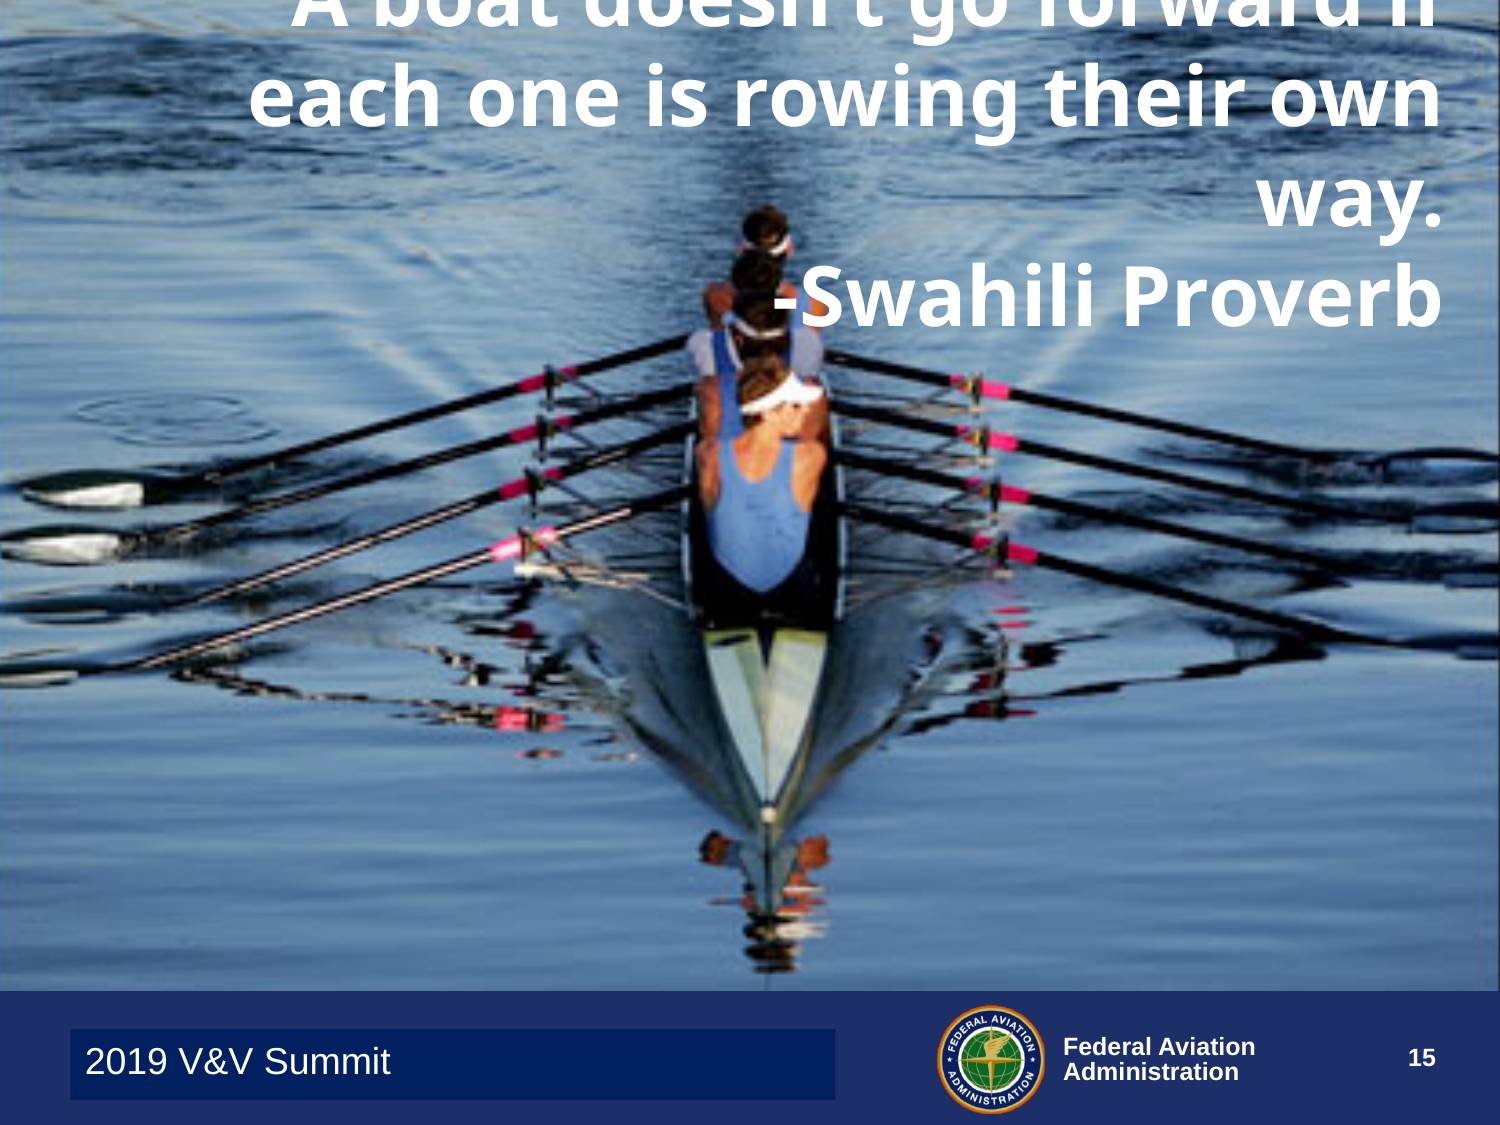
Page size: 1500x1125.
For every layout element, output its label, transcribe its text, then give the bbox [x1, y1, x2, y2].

picture [936, 1004, 1045, 1114]
picture [0, 0, 1500, 991]
text_box 2019 V&V Summit [70, 1029, 836, 1100]
